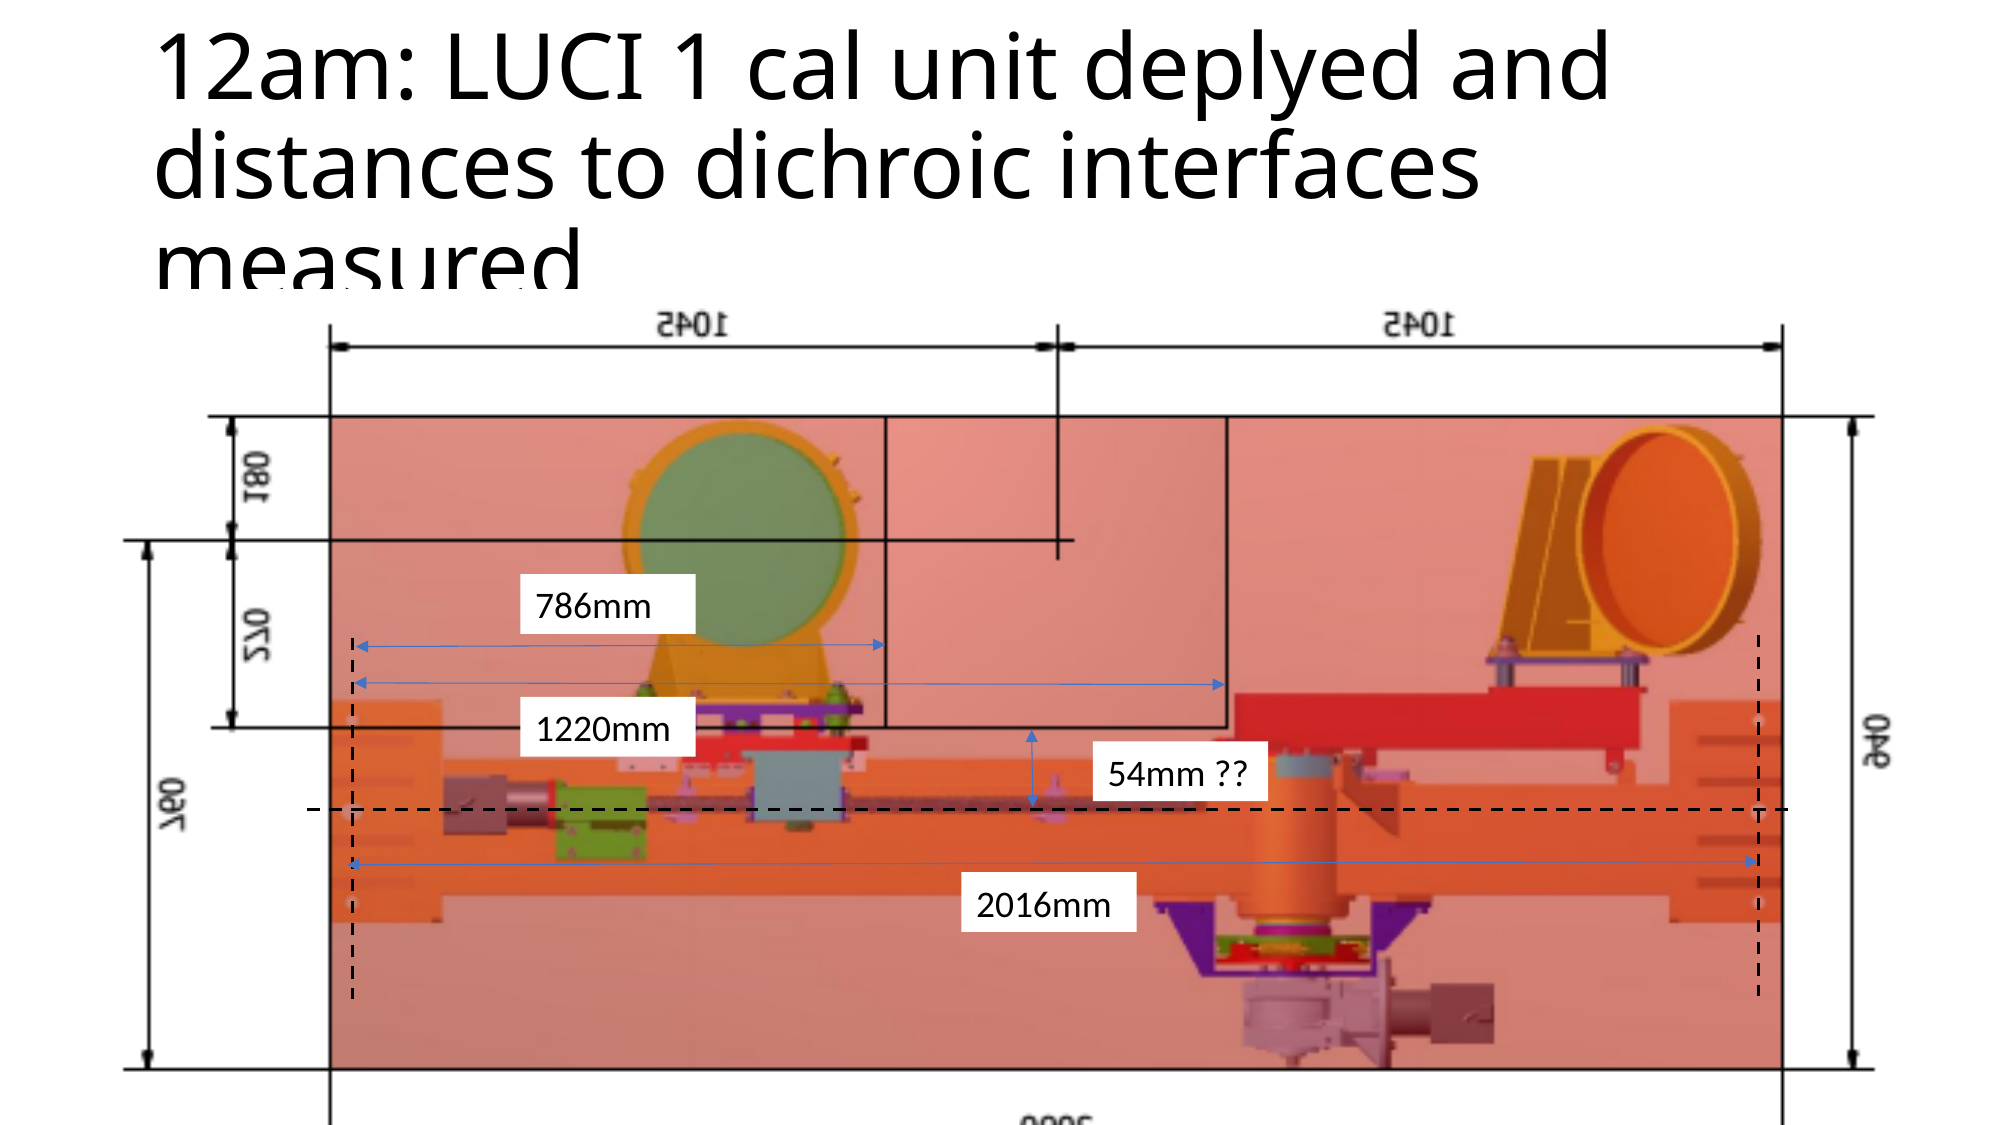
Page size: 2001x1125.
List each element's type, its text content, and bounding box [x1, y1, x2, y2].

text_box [346, 861, 1759, 865]
picture [76, 289, 1930, 1125]
title 12am: LUCI 1 cal unit deplyed and distances to dichroic interfaces measured [137, 59, 1863, 278]
